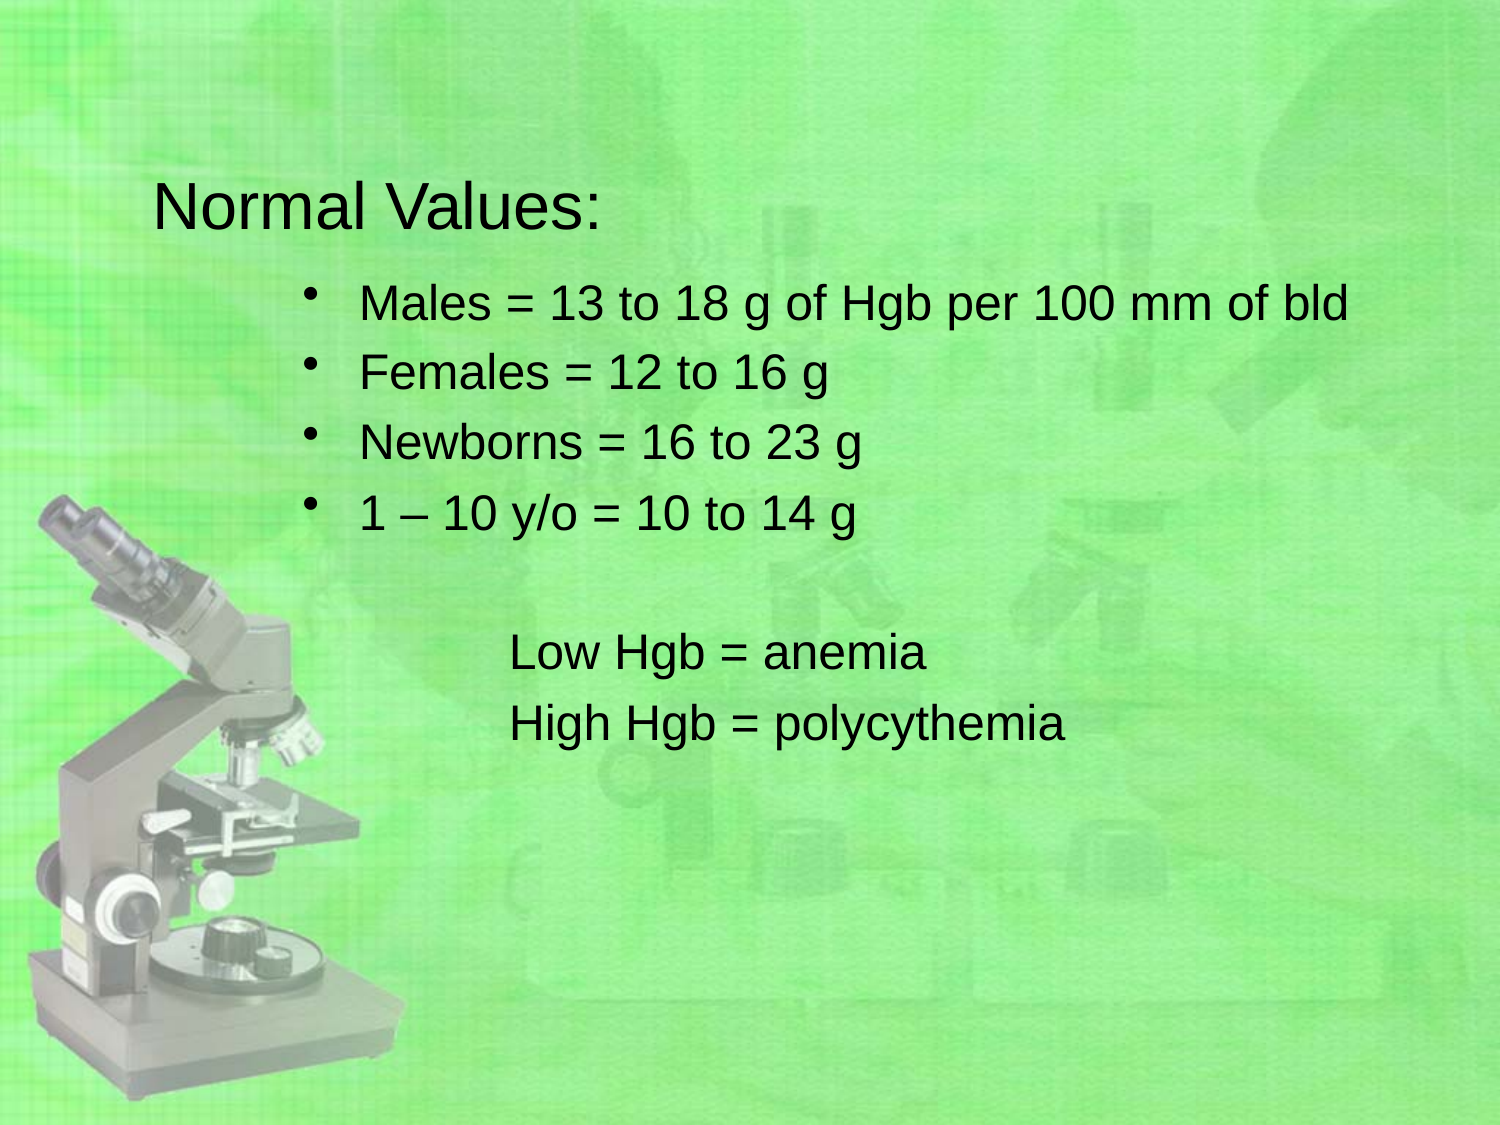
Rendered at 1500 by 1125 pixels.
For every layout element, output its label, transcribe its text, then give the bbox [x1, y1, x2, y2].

list Males = 13 to 18 g of Hgb per 100 mm of bld Females = 12 to 16 g Newborns = 16 to 23 g 1 – 10 y/o = 10 to 14 g Low Hgb = anemia High Hgb = polycythemia [287, 262, 1480, 1005]
picture [0, 0, 1500, 1125]
title Normal Values: [137, 62, 1174, 250]
